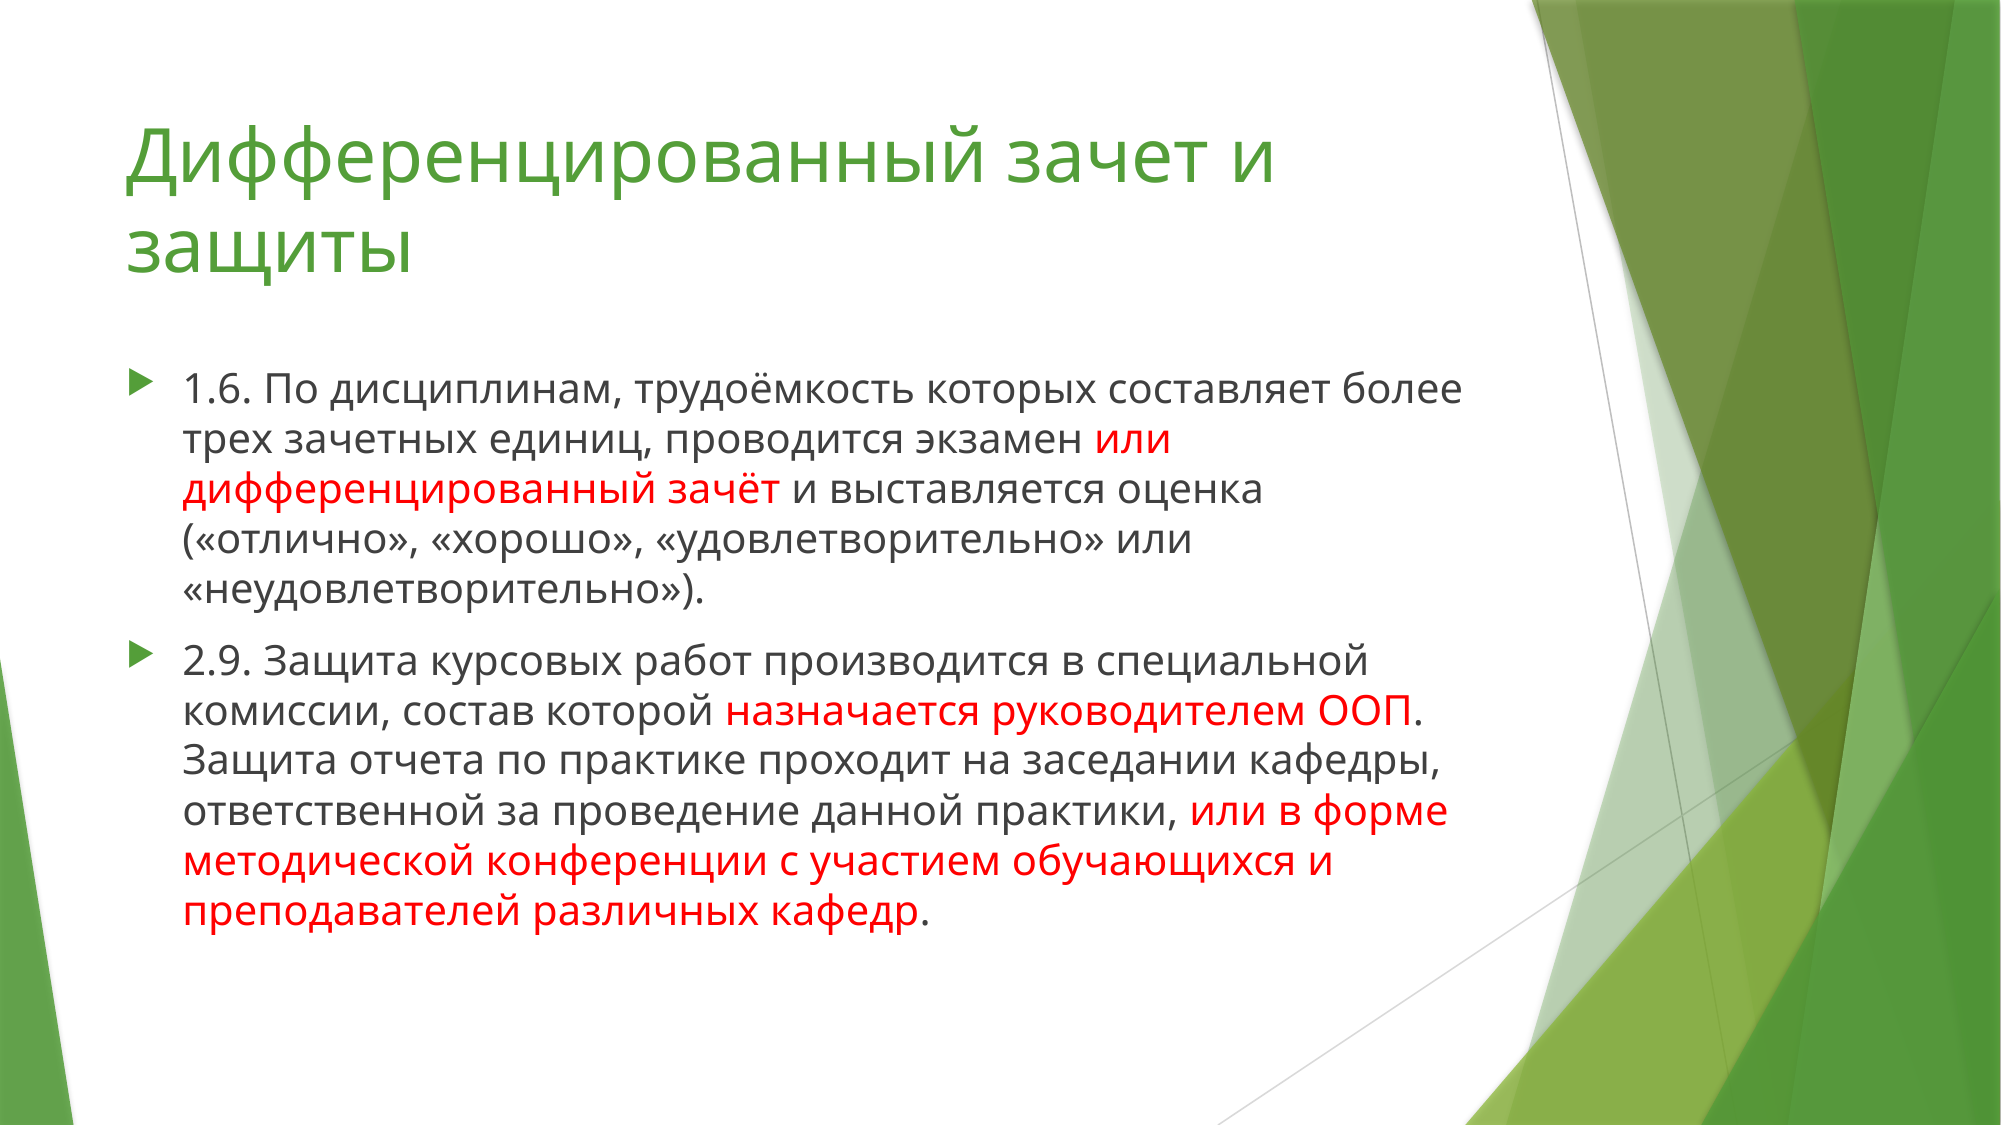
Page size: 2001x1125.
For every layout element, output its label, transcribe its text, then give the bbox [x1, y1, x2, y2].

list 1.6. По дисциплинам, трудоёмкость которых составляет более трех зачетных единиц, проводится экзамен или дифференцированный зачёт и выставляется оценка («отлично», «хорошо», «удовлетворительно» или «неудовлетворительно»). 2.9. Защита курсовых работ производится в специальной комиссии, состав которой назначается руководителем ООП. Защита отчета по практике проходит на заседании кафедры, ответственной за проведение данной практики, или в форме методической конференции с участием обучающихся и преподавателей различных кафедр. [111, 354, 1522, 992]
title Дифференцированный зачет и защиты [111, 99, 1522, 249]
